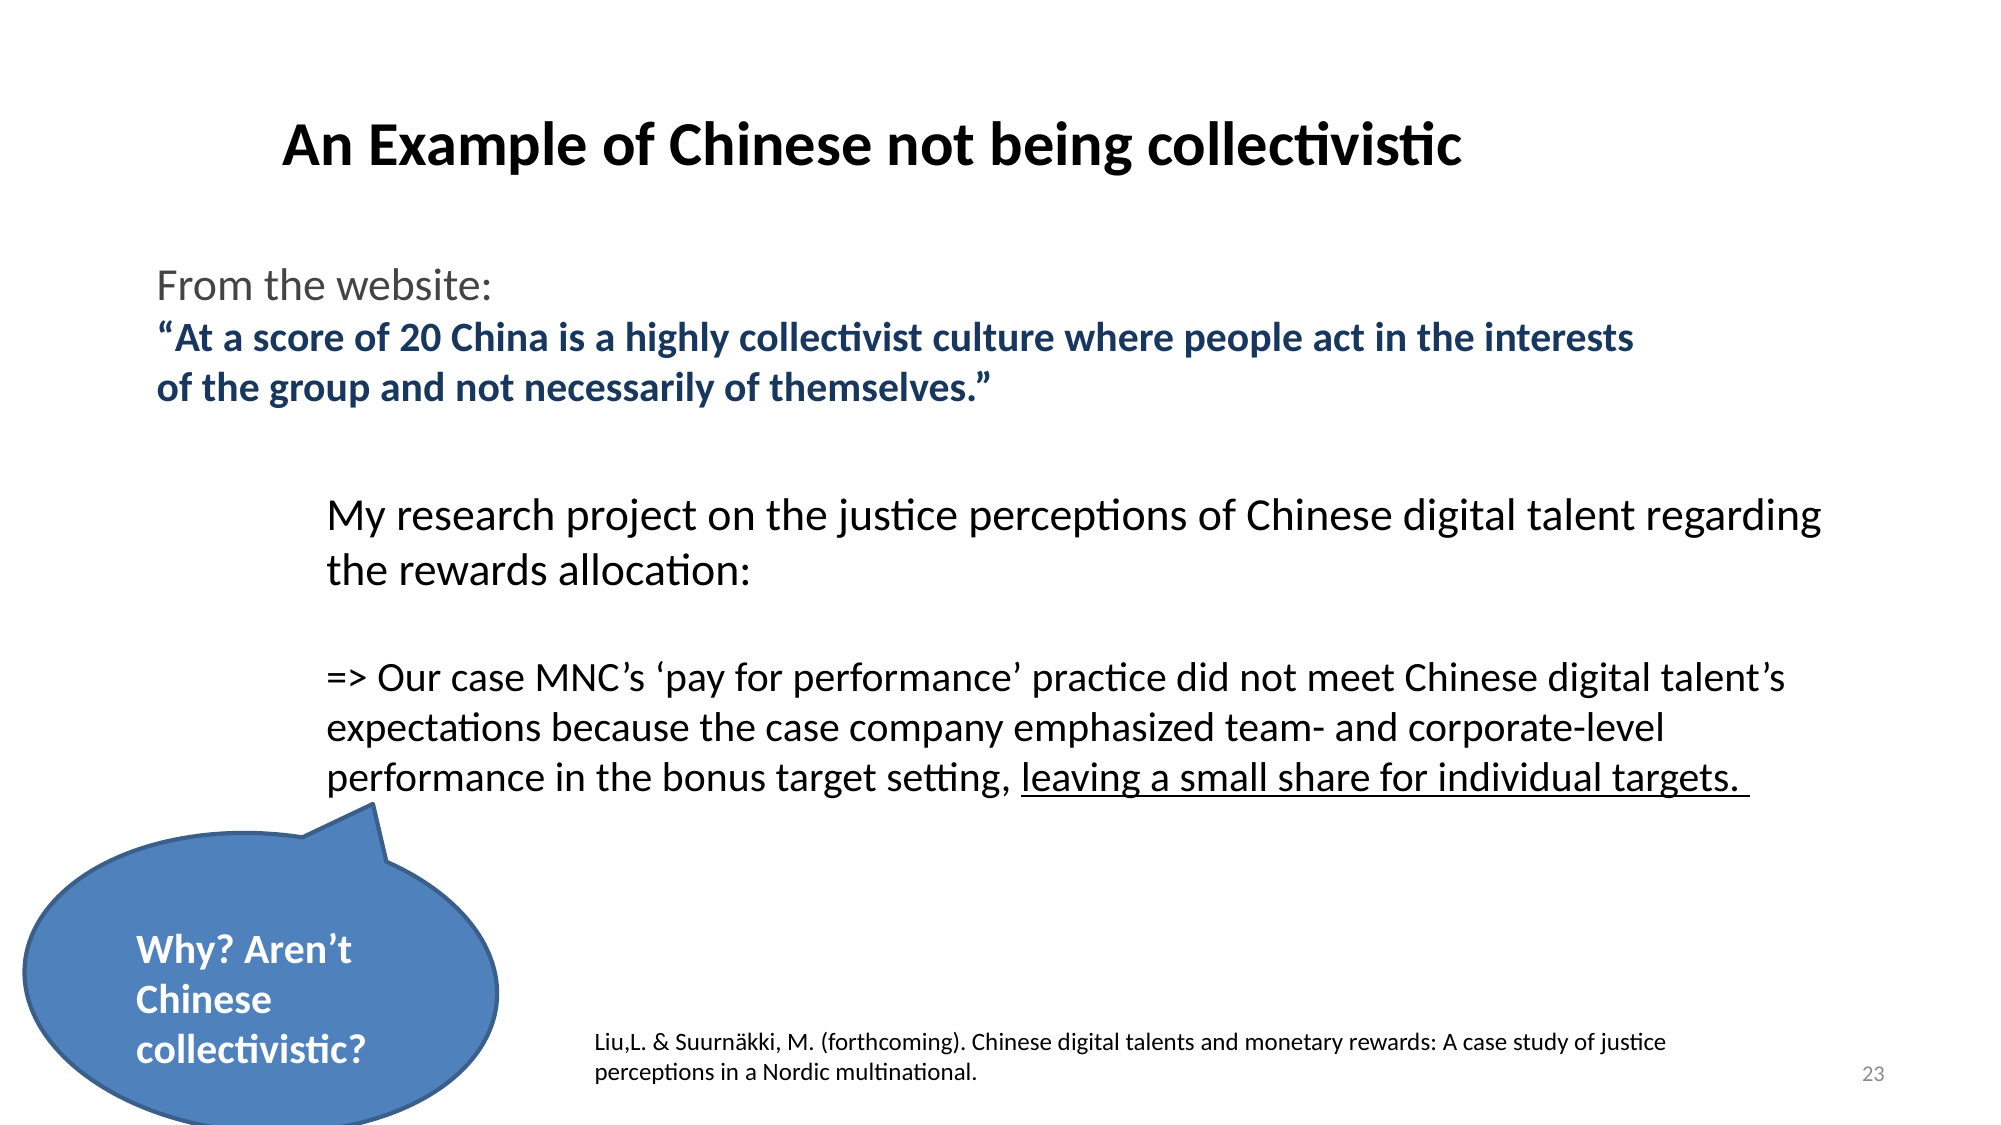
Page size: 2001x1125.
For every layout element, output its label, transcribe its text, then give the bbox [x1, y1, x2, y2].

text_box An Example of Chinese not being collectivistic [222, 95, 1525, 185]
slide_number 23 [1433, 1042, 1900, 1103]
text_box [22, 802, 466, 1125]
text_box From the website: “At a score of 20 China is a highly collectivist culture where people act in the interests of the group and not necessarily of themselves.” [141, 247, 1689, 518]
text_box Liu,L. & Suurnäkki, M. (forthcoming). Chinese digital talents and monetary rewards: A case study of justice perceptions in a Nordic multinational. [579, 1017, 1721, 1093]
text_box My research project on the justice perceptions of Chinese digital talent regarding the rewards allocation: => Our case MNC’s ‘pay for performance’ practice did not meet Chinese digital talent’s expectations because the case company emphasized team- and corporate-level performance in the bonus target setting, leaving a small share for individual targets. [311, 477, 1859, 863]
text_box Why? Aren’t Chinese collectivistic? [121, 914, 497, 1079]
